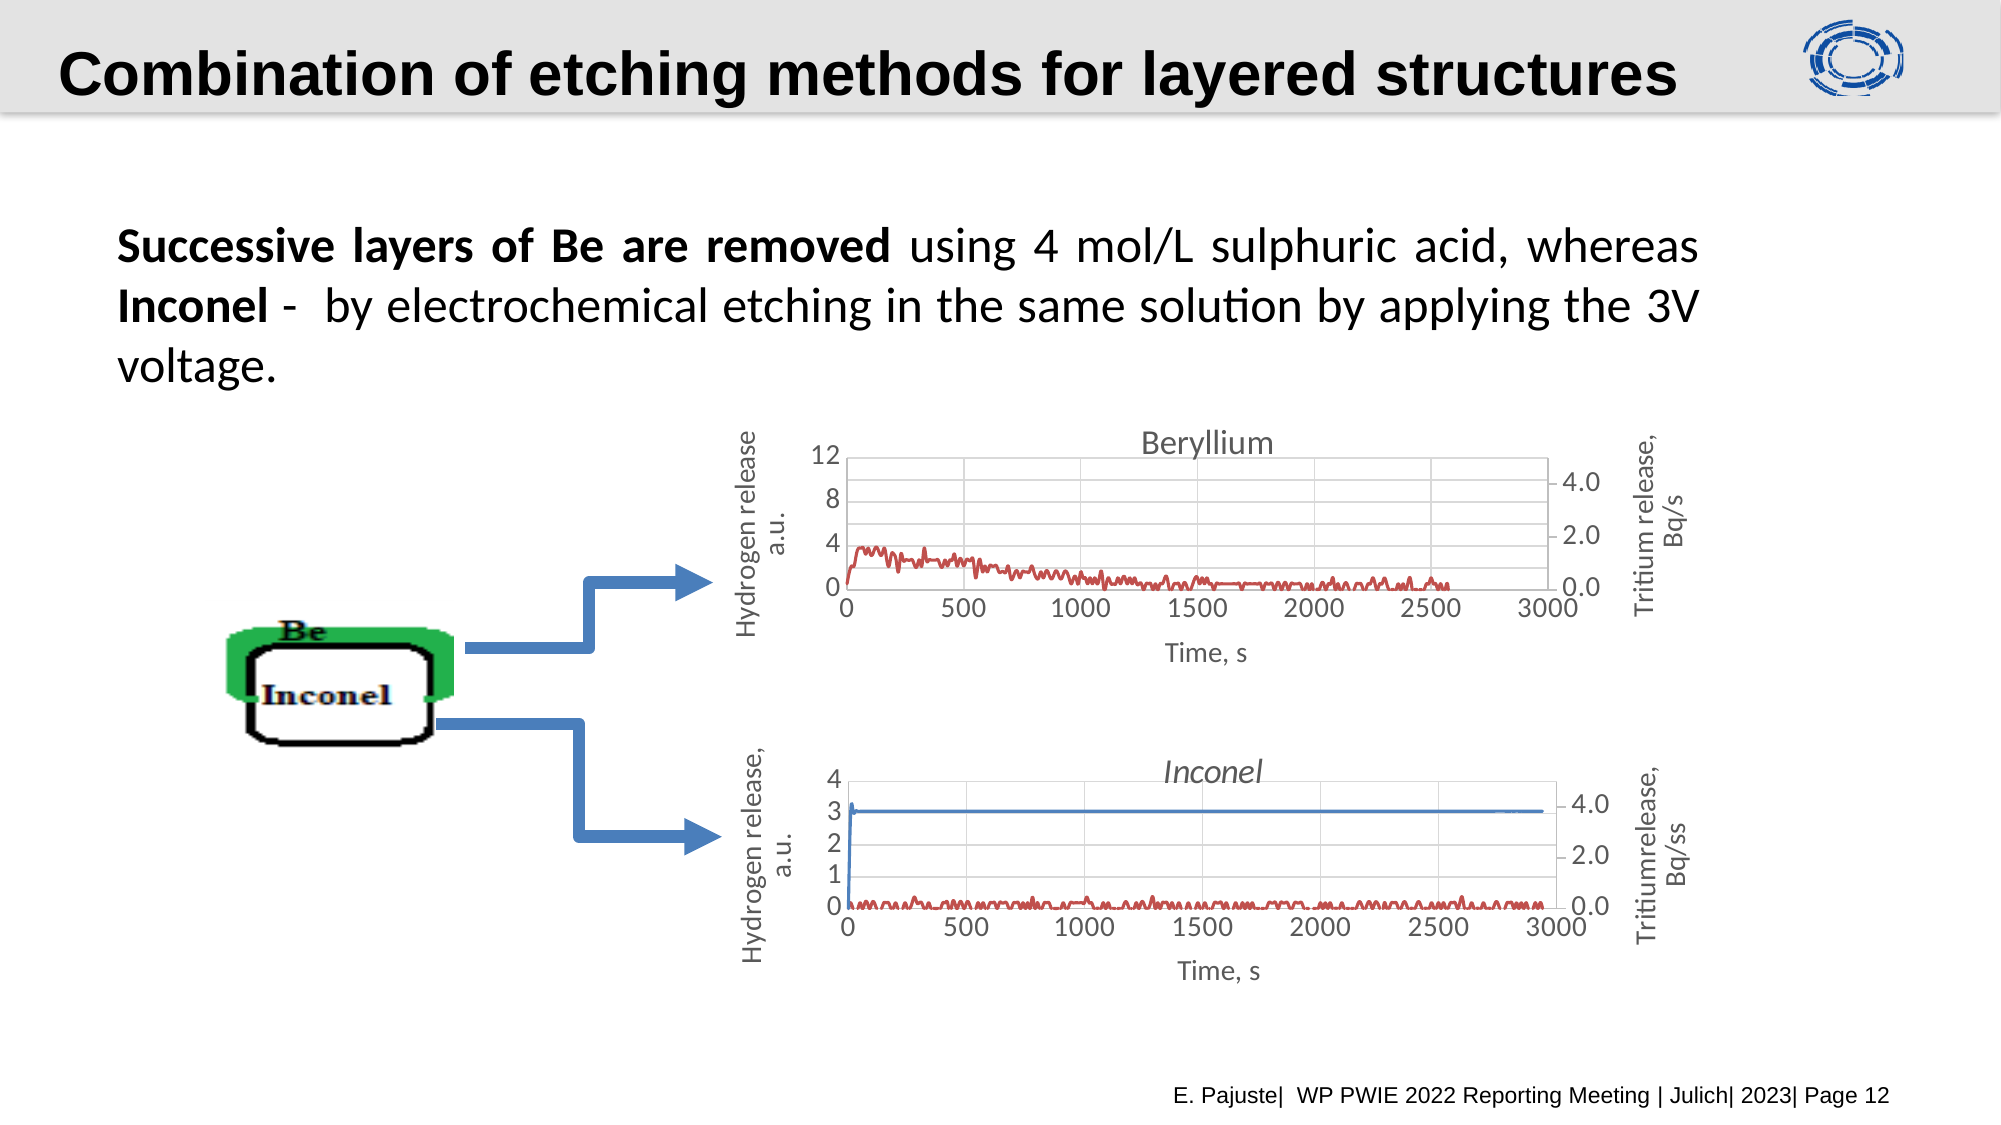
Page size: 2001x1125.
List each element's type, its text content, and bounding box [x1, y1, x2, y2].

chart [724, 732, 1702, 1020]
text_box E. Pajuste| WP PWIE 2022 Reporting Meeting | Julich| 2023| Page 12 [102, 1073, 1905, 1118]
chart [724, 402, 1700, 726]
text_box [435, 723, 721, 837]
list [205, 599, 454, 754]
title Combination of etching methods for layered structures [43, 11, 1780, 143]
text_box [464, 582, 714, 649]
text_box Successive layers of Be are removed using 4 mol/L sulphuric acid, whereas Inconel - by electrochemical etching in the same solution by applying the 3V voltage. [102, 179, 1715, 400]
